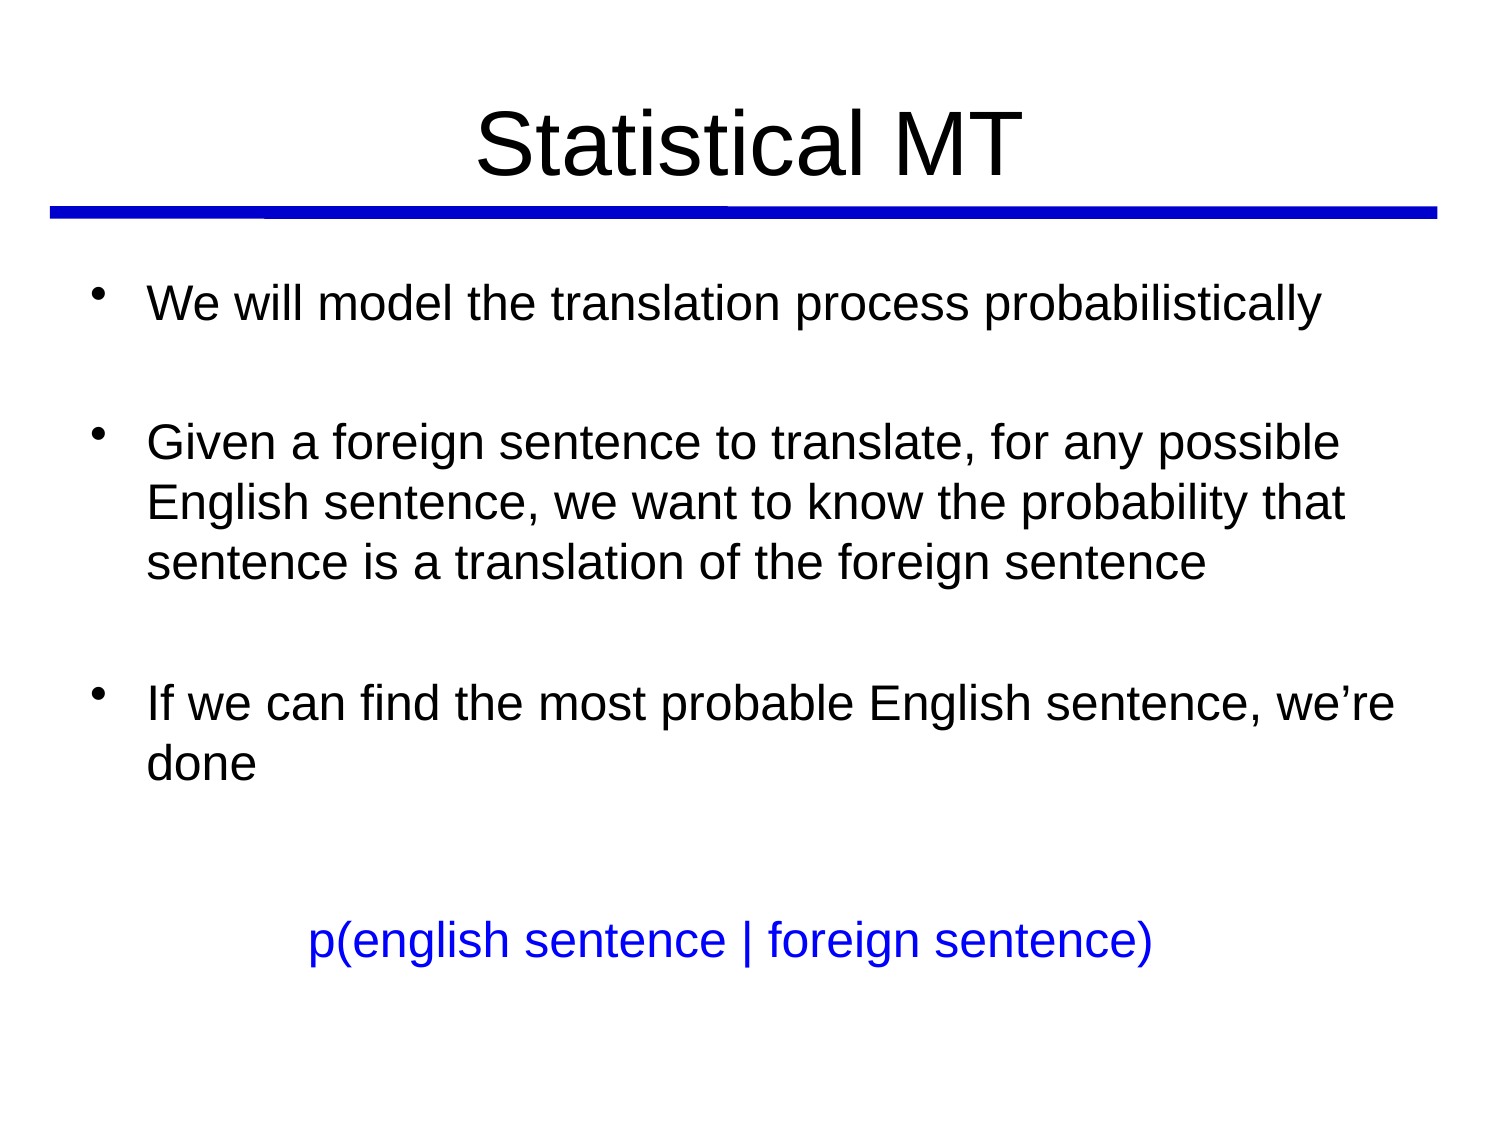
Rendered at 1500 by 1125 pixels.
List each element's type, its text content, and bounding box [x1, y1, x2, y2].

list We will model the translation process probabilistically Given a foreign sentence to translate, for any possible English sentence, we want to know the probability that sentence is a translation of the foreign sentence If we can find the most probable English sentence, we’re done [74, 262, 1426, 688]
title Statistical MT [74, 44, 1426, 233]
text_box p(english sentence | foreign sentence) [174, 899, 1288, 975]
